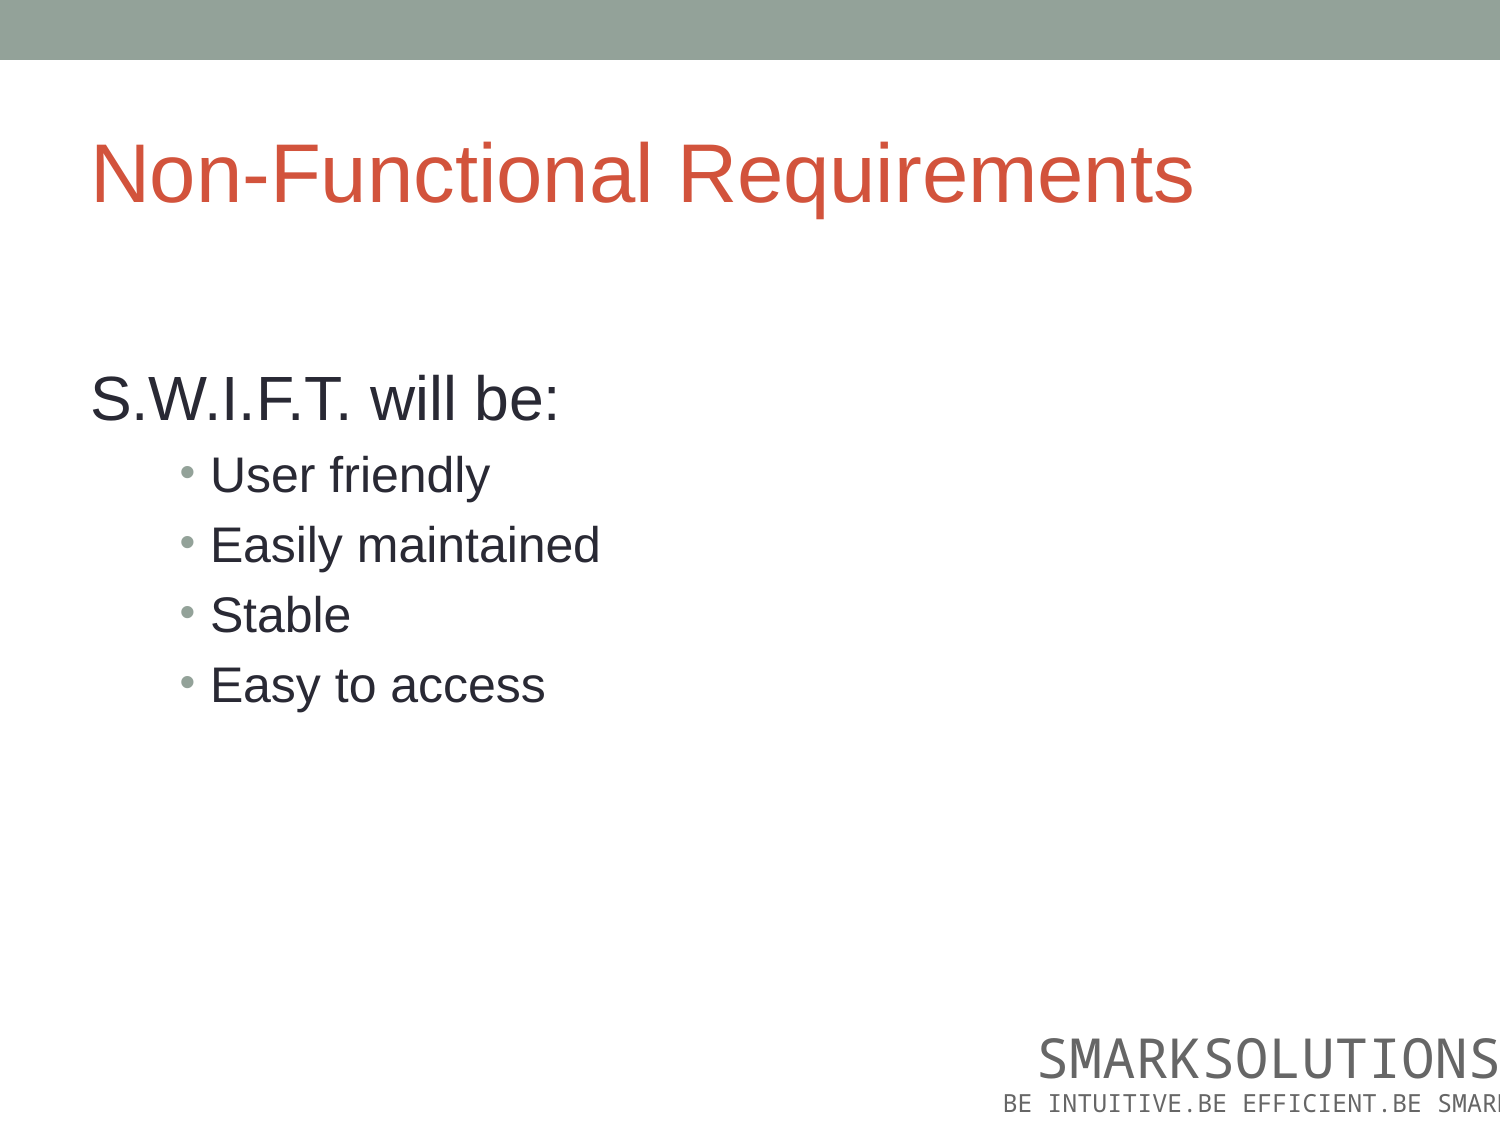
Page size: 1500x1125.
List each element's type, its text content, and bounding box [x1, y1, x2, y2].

list S.W.I.F.T. will be: User friendly Easily maintained Stable Easy to access [75, 262, 1425, 1063]
title Non-Functional Requirements [75, 87, 1425, 250]
text_box SMARKSOLUTIONS BE INTUITIVE.BE EFFICIENT.BE SMARK. [987, 1017, 1500, 1125]
